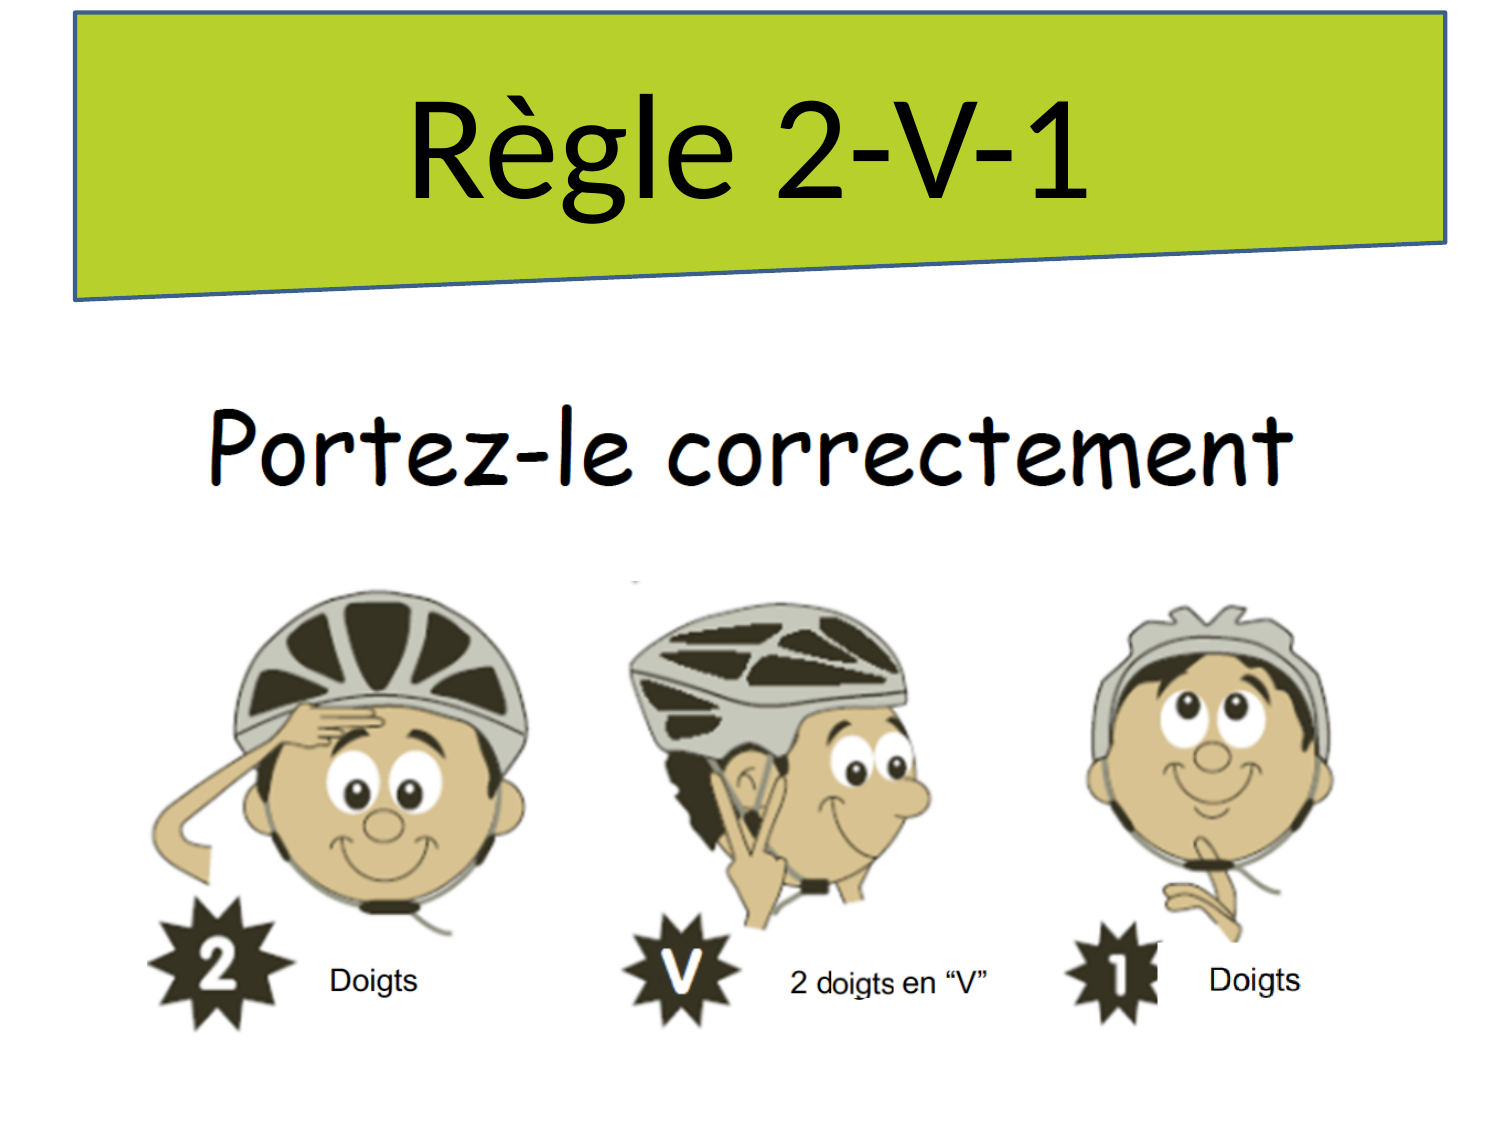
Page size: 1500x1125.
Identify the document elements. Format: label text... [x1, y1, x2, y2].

title Règle 2-V-1 [75, 45, 1425, 233]
picture [146, 348, 1351, 1045]
